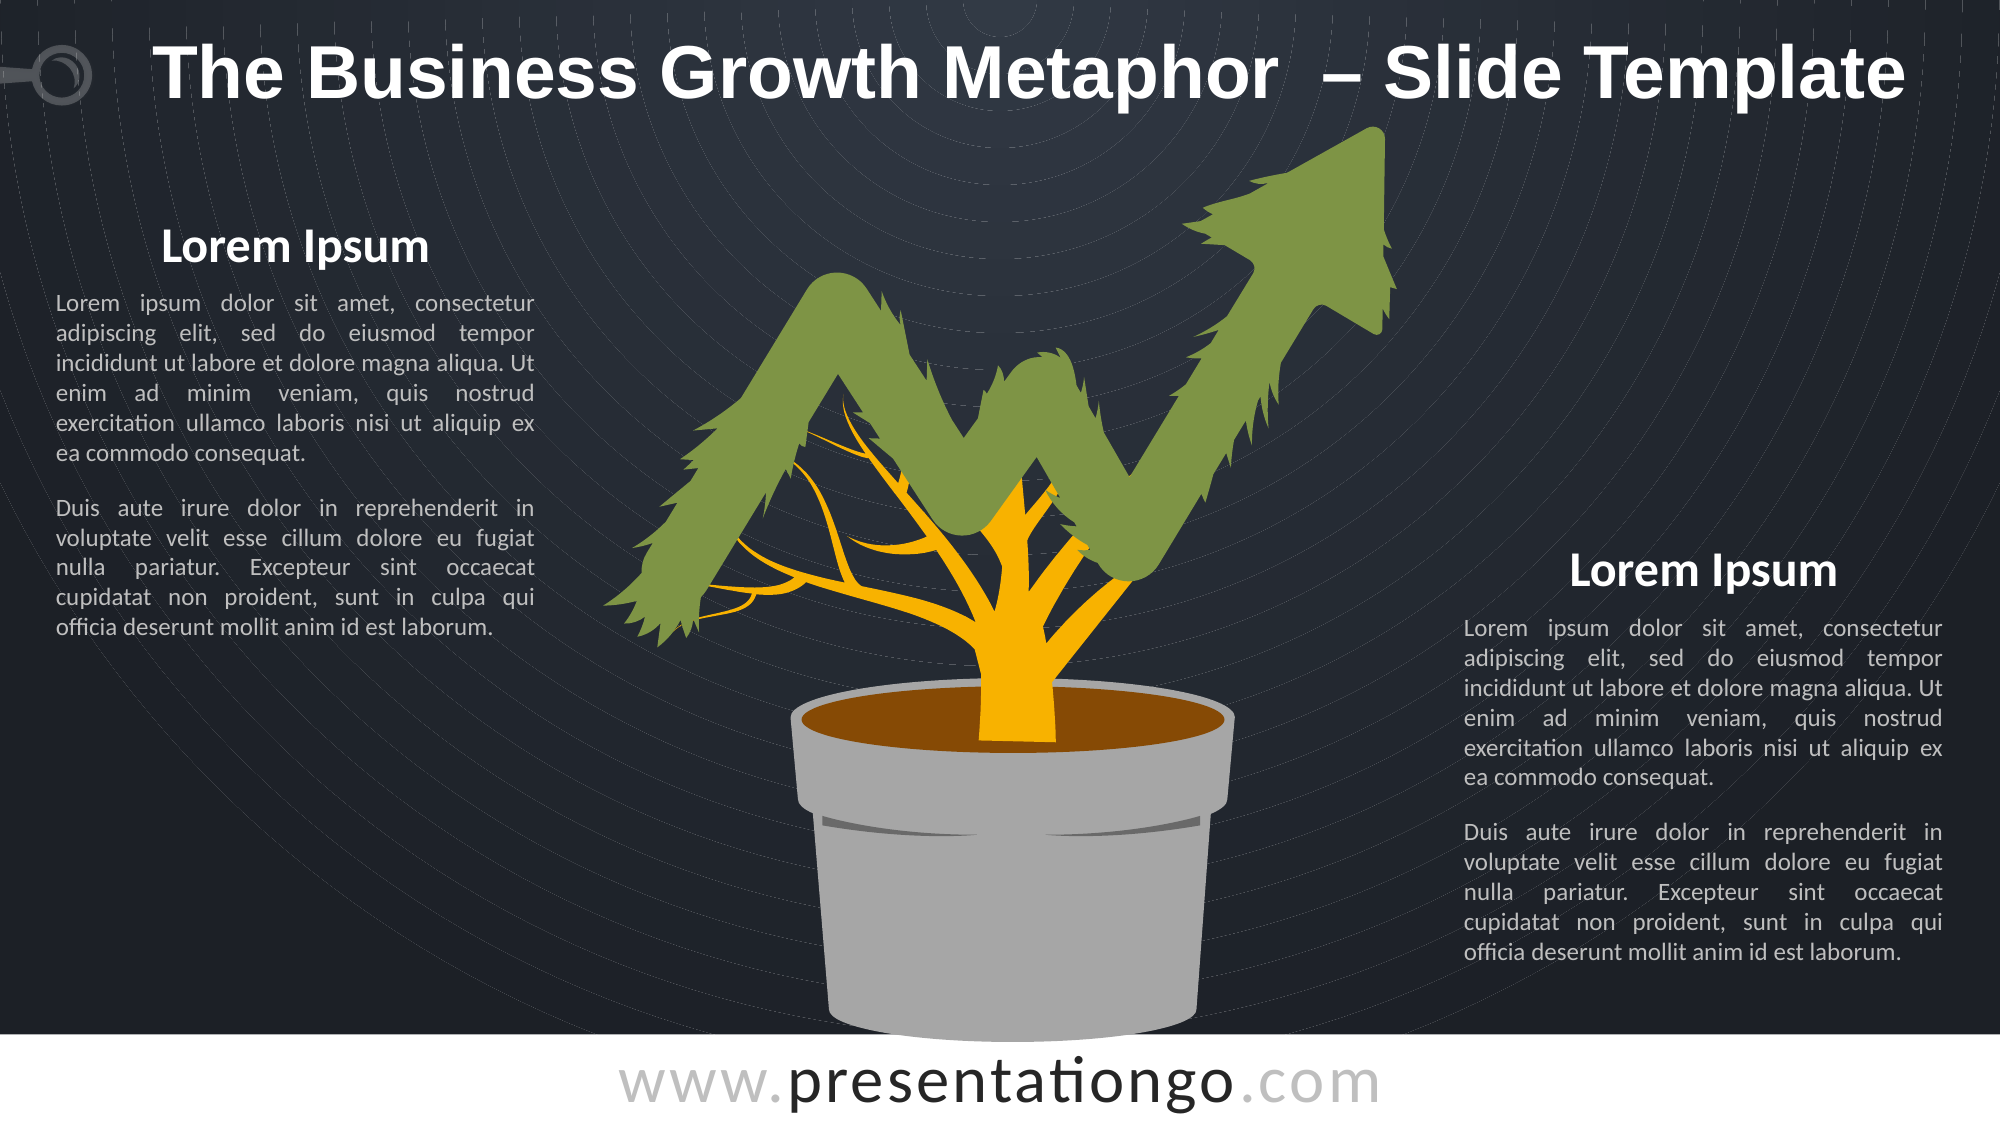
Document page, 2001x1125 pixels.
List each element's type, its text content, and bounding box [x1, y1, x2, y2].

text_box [55, 203, 536, 653]
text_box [1464, 528, 1945, 978]
title The Business Growth Metaphor – Slide Template [137, 26, 2000, 148]
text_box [603, 126, 1397, 1042]
